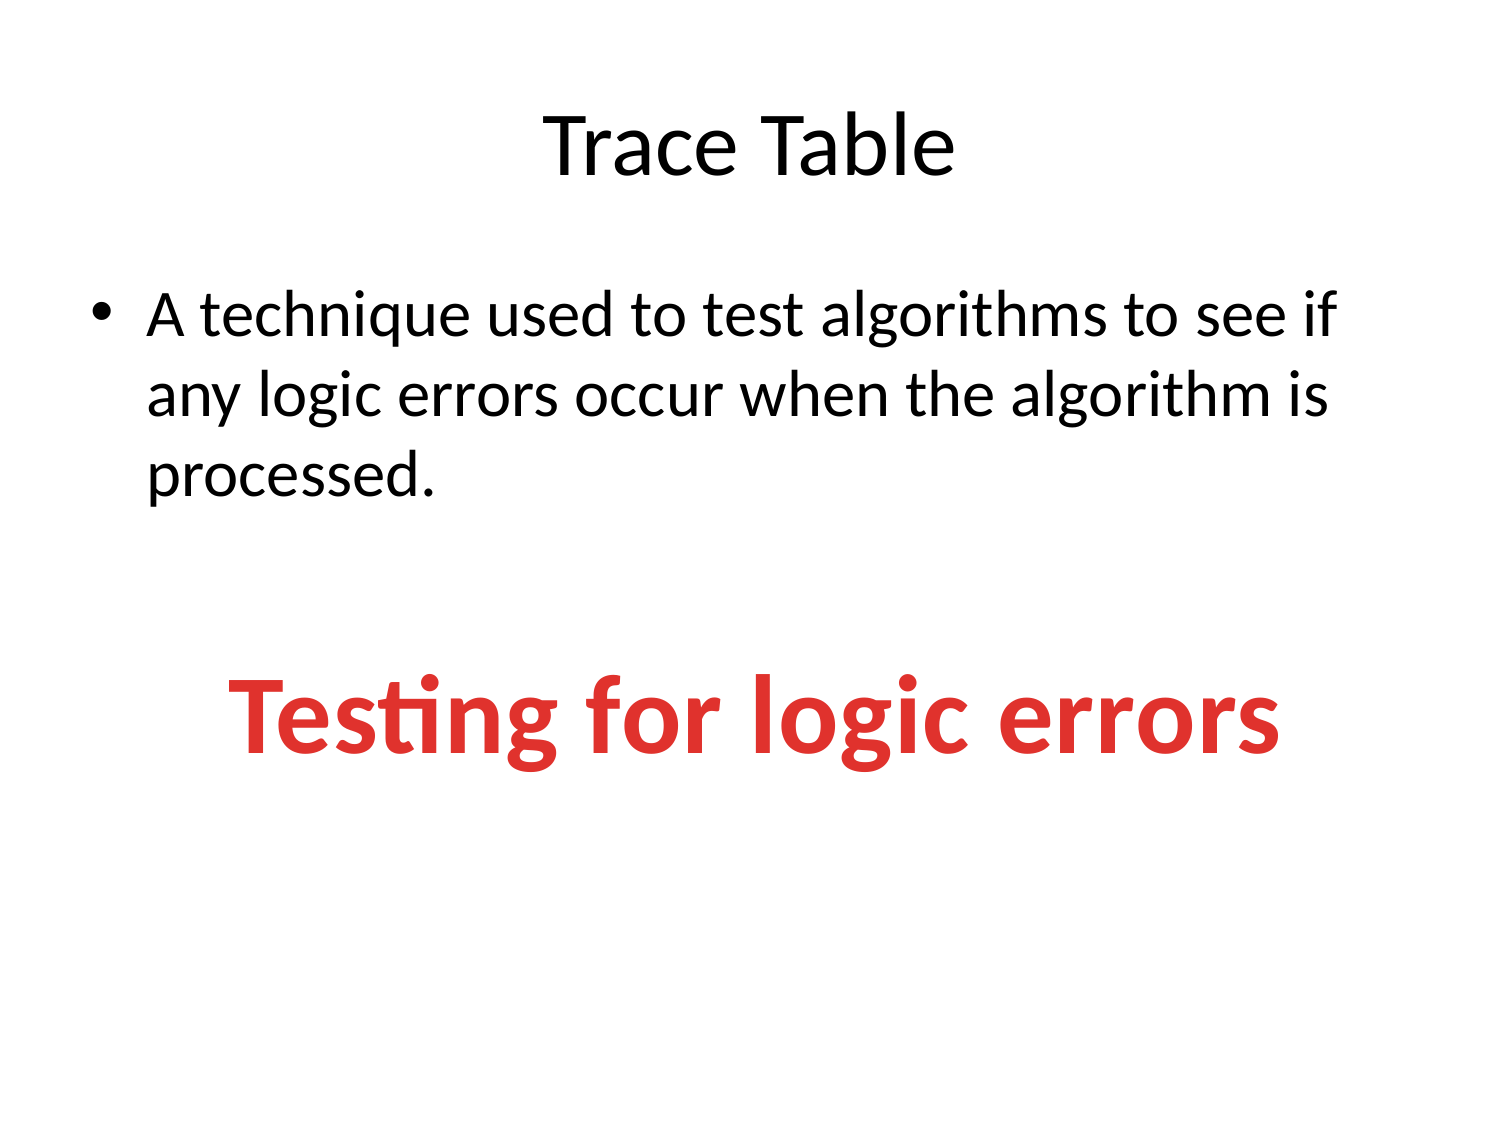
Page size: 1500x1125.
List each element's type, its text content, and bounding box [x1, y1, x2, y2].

text_box Testing for logic errors [213, 633, 1299, 784]
title Trace Table [75, 45, 1425, 233]
list A technique used to test algorithms to see if any logic errors occur when the algorithm is processed. [75, 262, 1425, 1005]
